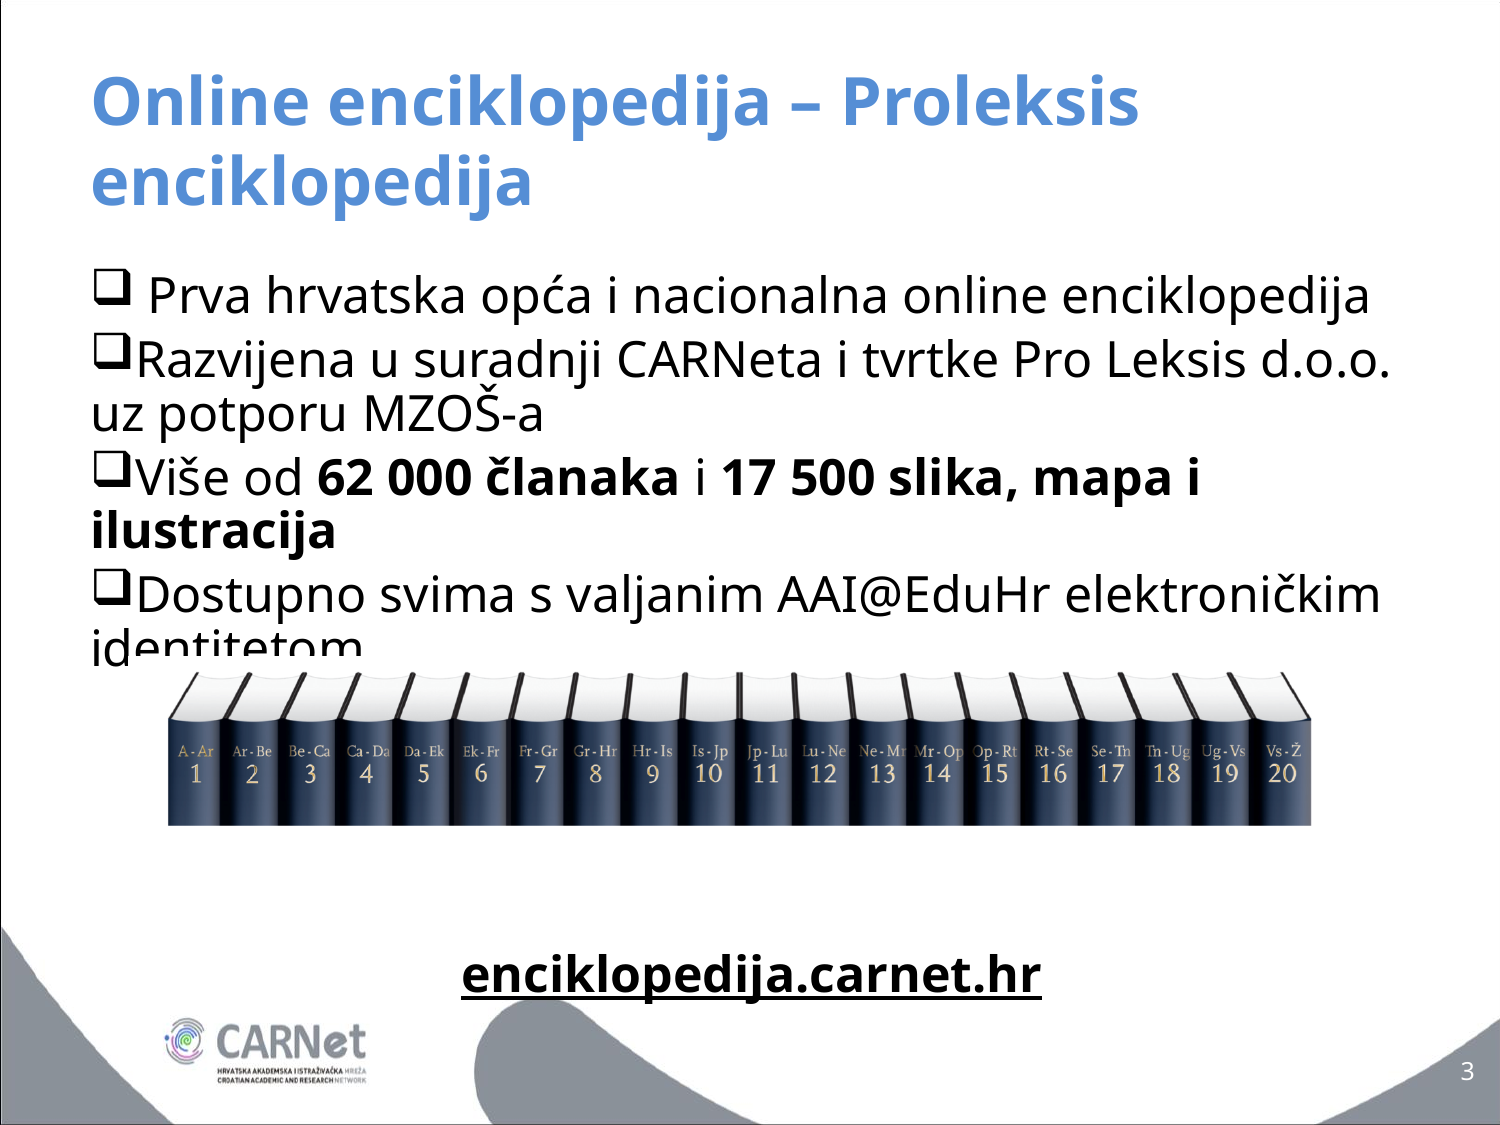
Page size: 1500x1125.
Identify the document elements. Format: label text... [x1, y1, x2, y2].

slide_number 3 [1124, 1042, 1475, 1103]
list Prva hrvatska opća i nacionalna online enciklopedija Razvijena u suradnji CARNeta i tvrtke Pro Leksis d.o.o. uz potporu MZOŠ-a Više od 62 000 članaka i 17 500 slika, mapa i ilustracija Dostupno svima s valjanim AAI@EduHr elektroničkim identitetom enciklopedija.carnet.hr [74, 262, 1442, 1006]
picture [0, 0, 1500, 1125]
title Online enciklopedija – Proleksis enciklopedija [74, 44, 1500, 233]
